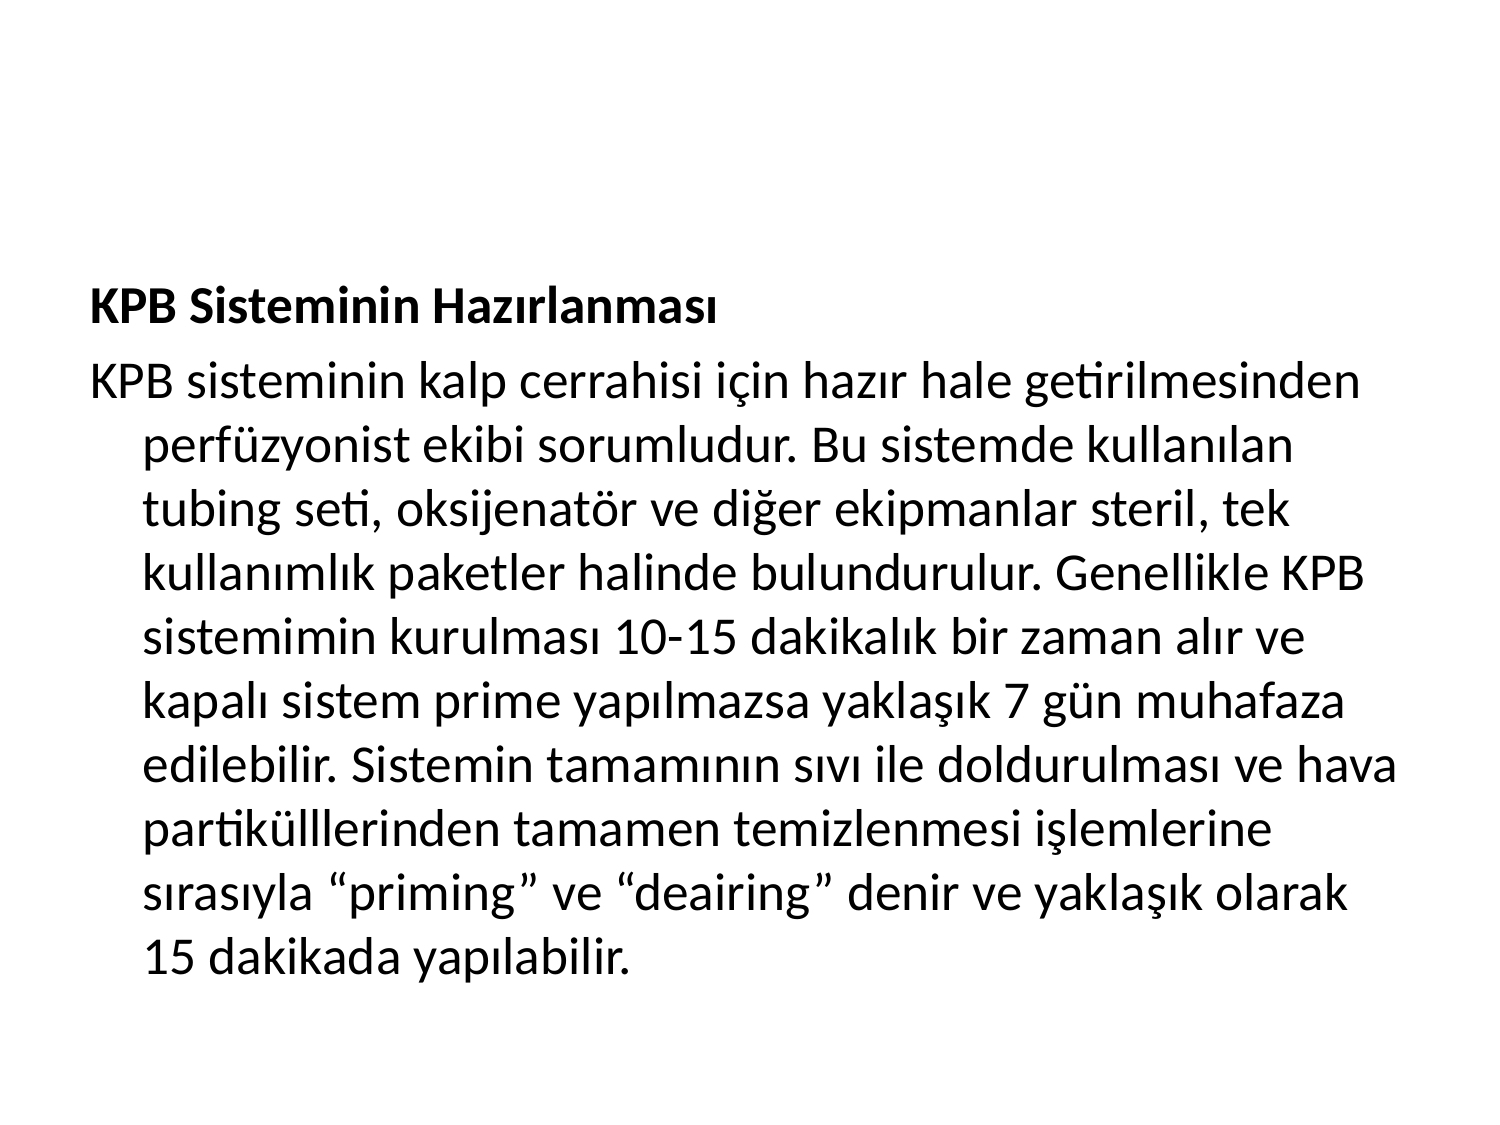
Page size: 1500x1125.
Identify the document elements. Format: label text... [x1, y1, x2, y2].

list KPB Sisteminin Hazırlanması KPB sisteminin kalp cerrahisi için hazır hale getirilmesinden perfüzyonist ekibi sorumludur. Bu sistemde kullanılan tubing seti, oksijenatör ve diğer ekipmanlar steril, tek kullanımlık paketler halinde bulundurulur. Genellikle KPB sistemimin kurulması 10-15 dakikalık bir zaman alır ve kapalı sistem prime yapılmazsa yaklaşık 7 gün muhafaza edilebilir. Sistemin tamamının sıvı ile doldurulması ve hava partikülllerinden tamamen temizlenmesi işlemlerine sırasıyla “priming” ve “deairing” denir ve yaklaşık olarak 15 dakikada yapılabilir. [75, 262, 1425, 1005]
